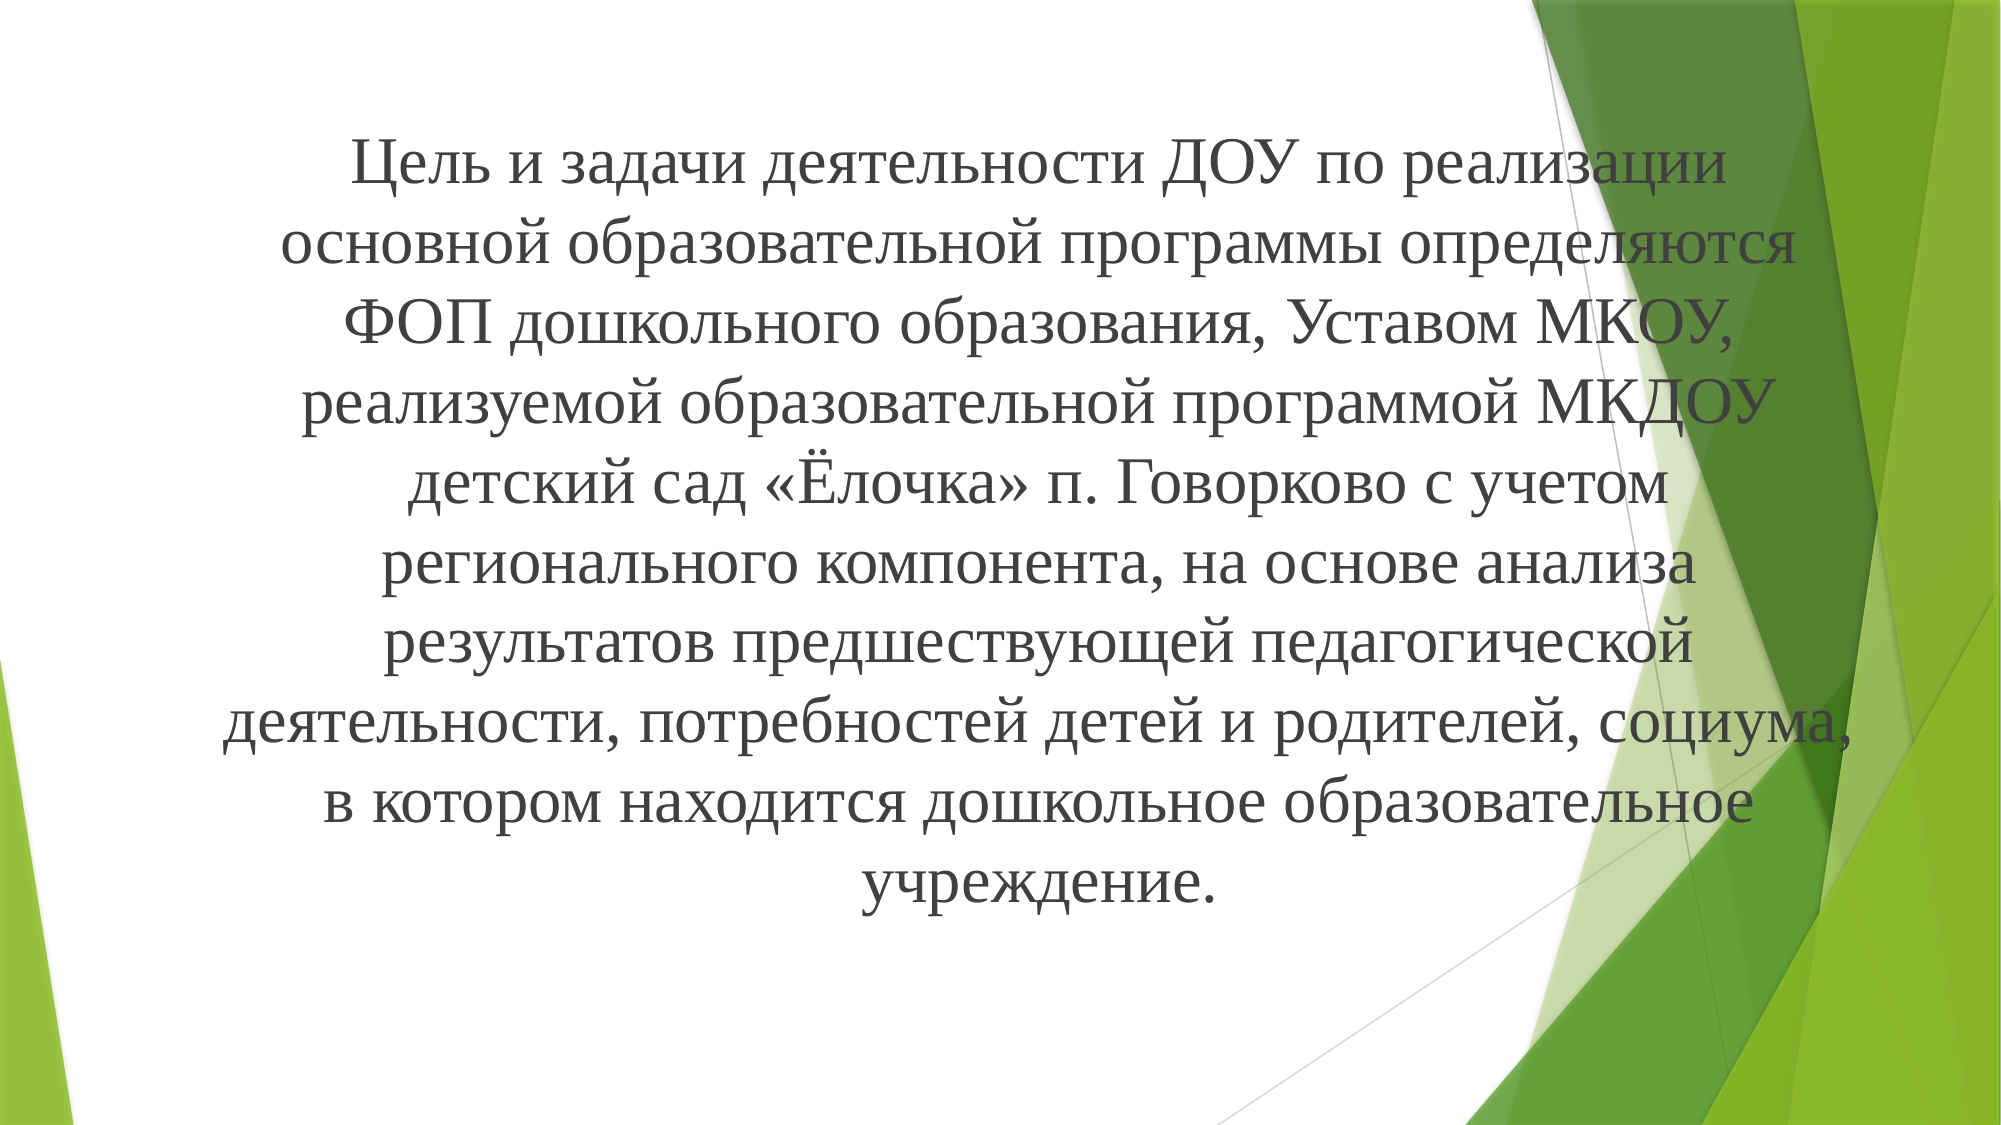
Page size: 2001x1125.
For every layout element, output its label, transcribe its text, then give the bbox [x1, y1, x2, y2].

list Цель и задачи деятельности ДОУ по реализации основной образовательной программы определяются ФОП дошкольного образования, Уставом МКОУ, реализуемой образовательной программой МКДОУ детский сад «Ёлочка» п. Говорково с учетом регионального компонента, на основе анализа результатов предшествующей педагогической деятельности, потребностей детей и родителей, социума, в котором находится дошкольное образовательное учреждение. [205, 109, 1875, 965]
